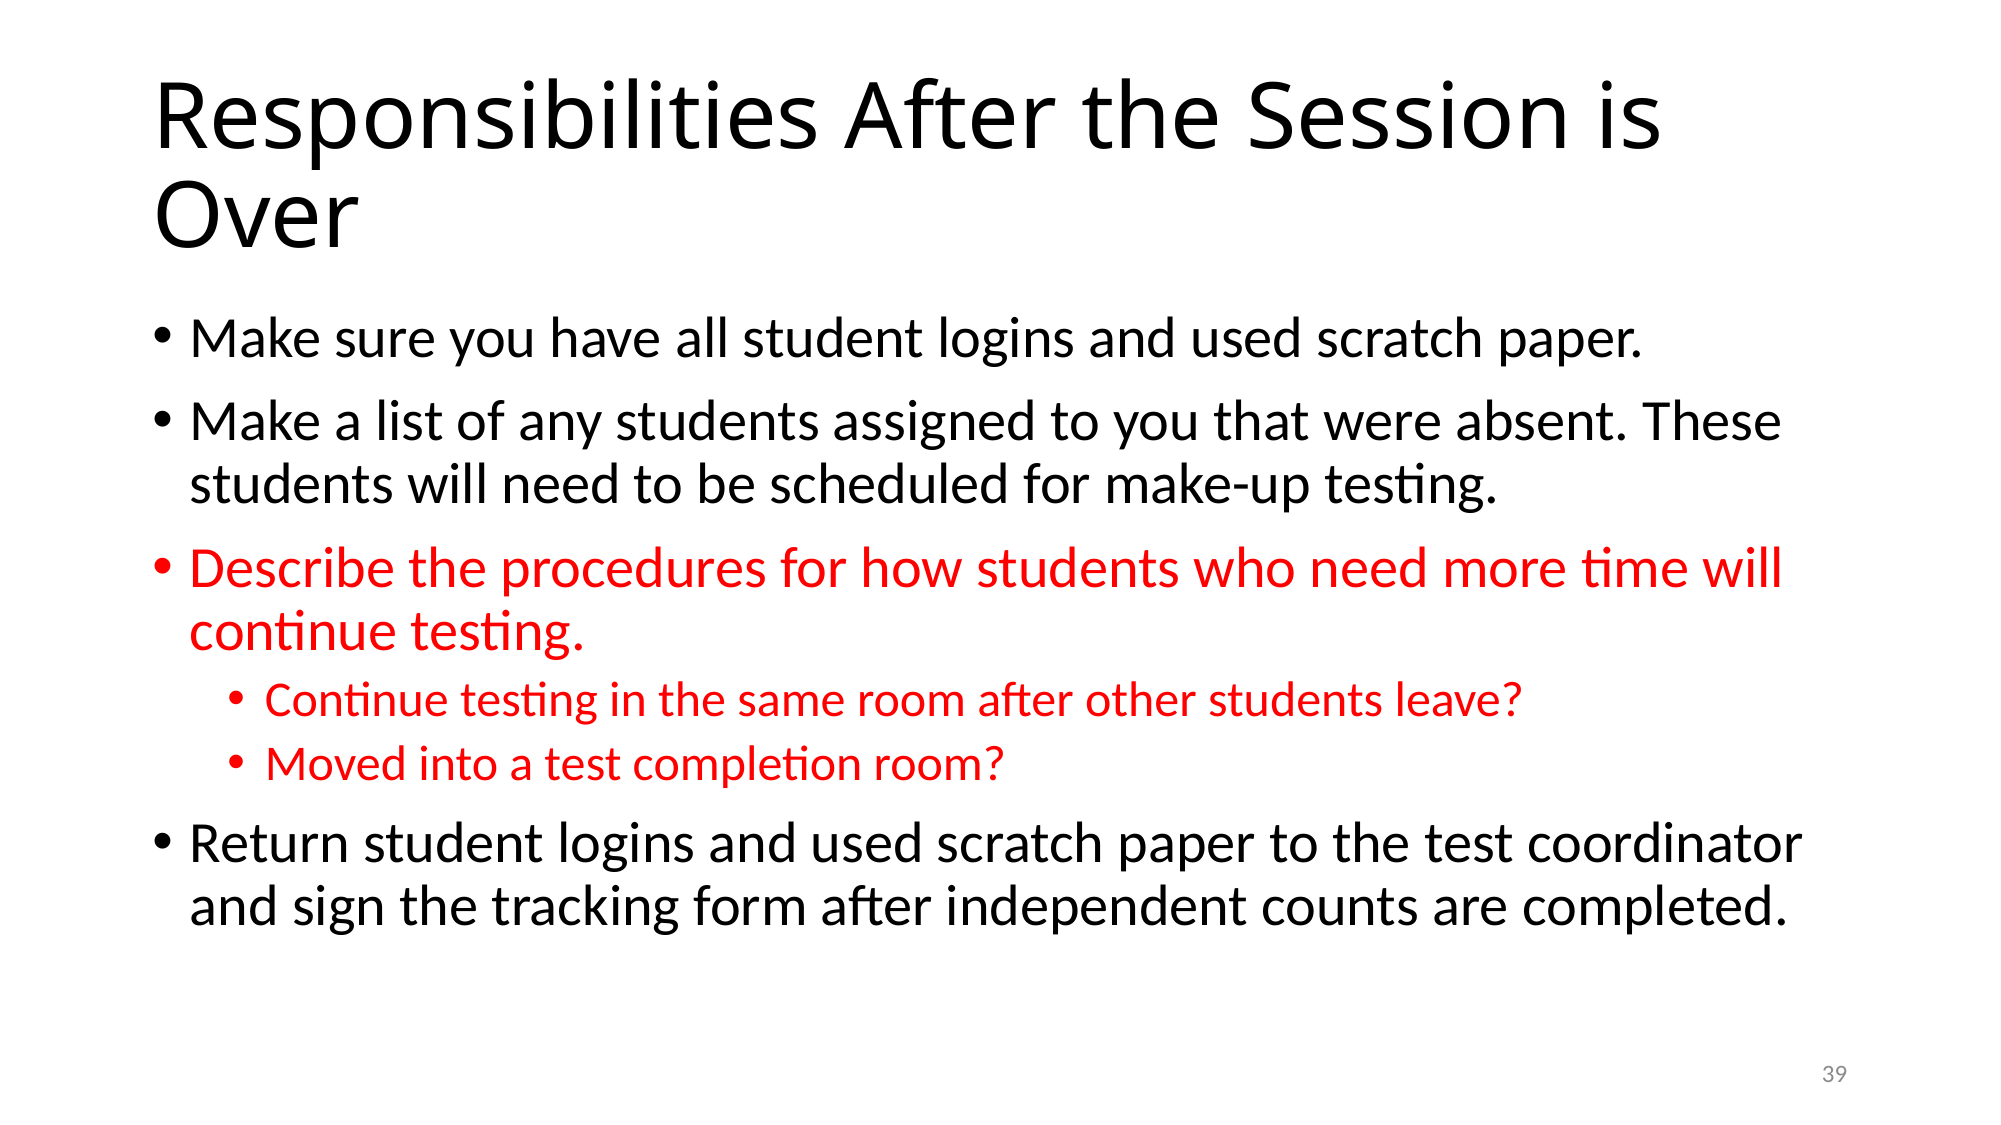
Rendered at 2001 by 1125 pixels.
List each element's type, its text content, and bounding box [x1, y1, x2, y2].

slide_number 38 [1412, 1042, 1863, 1103]
list Make sure you have all student logins and used scratch paper. Make a list of any students assigned to you that were absent. These students will need to be scheduled for make-up testing. Describe the procedures for how students who need more time will continue testing. Continue testing in the same room after other students leave? Moved into a test completion room? Return student logins and used scratch paper to the test coordinator and sign the tracking form after independent counts are completed. [137, 299, 1863, 1014]
title Responsibilities After the Session is Over [137, 59, 1863, 278]
